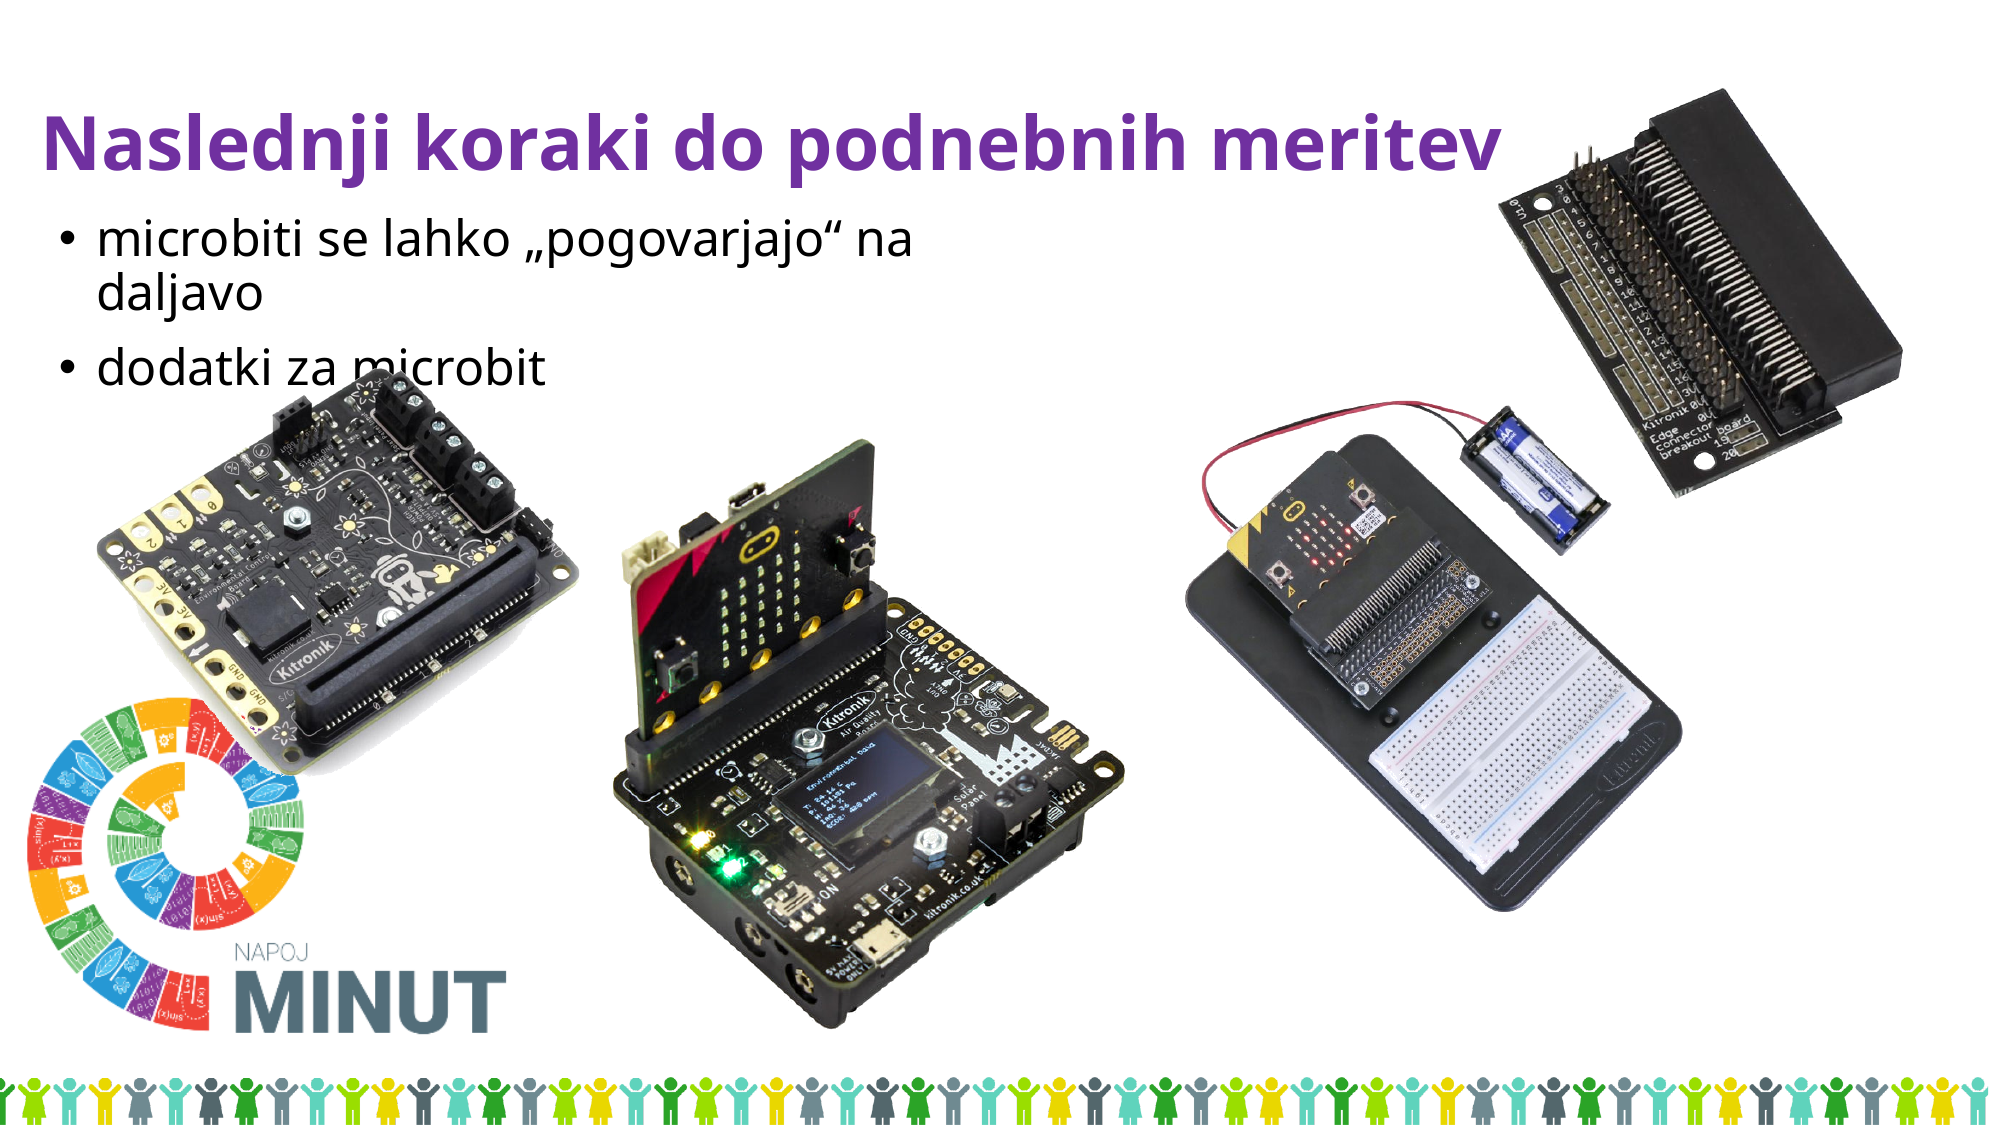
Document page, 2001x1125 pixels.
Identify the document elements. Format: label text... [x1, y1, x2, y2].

list microbiti se lahko „pogovarjajo“ na daljavo dodatki za microbit [43, 206, 1000, 499]
title Naslednji koraki do podnebnih meritev [25, 24, 1975, 194]
picture [1325, 1077, 1989, 1125]
picture [0, 78, 1926, 1125]
